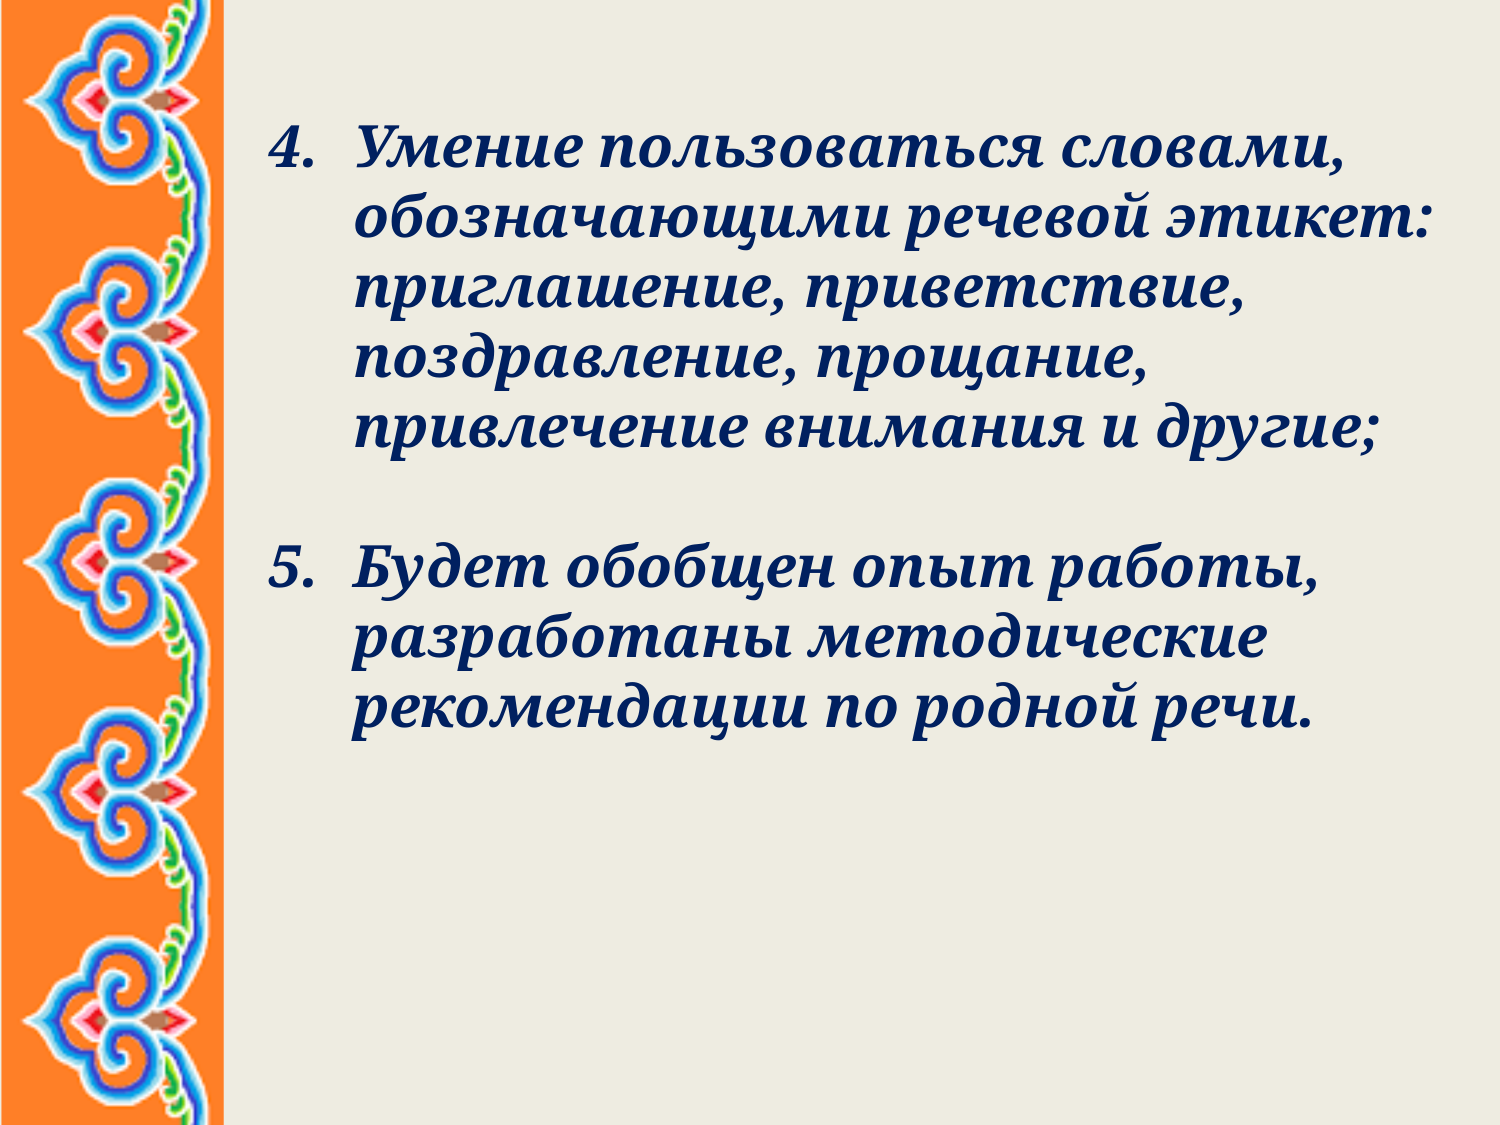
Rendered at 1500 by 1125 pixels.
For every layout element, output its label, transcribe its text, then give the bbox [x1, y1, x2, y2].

text_box Умение пользоваться словами, обозначающими речевой этикет: приглашение, приветствие, поздравление, прощание, привлечение внимания и другие; Будет обобщен опыт работы, разработаны методические рекомендации по родной речи. [253, 101, 1461, 747]
picture [0, 0, 687, 1125]
